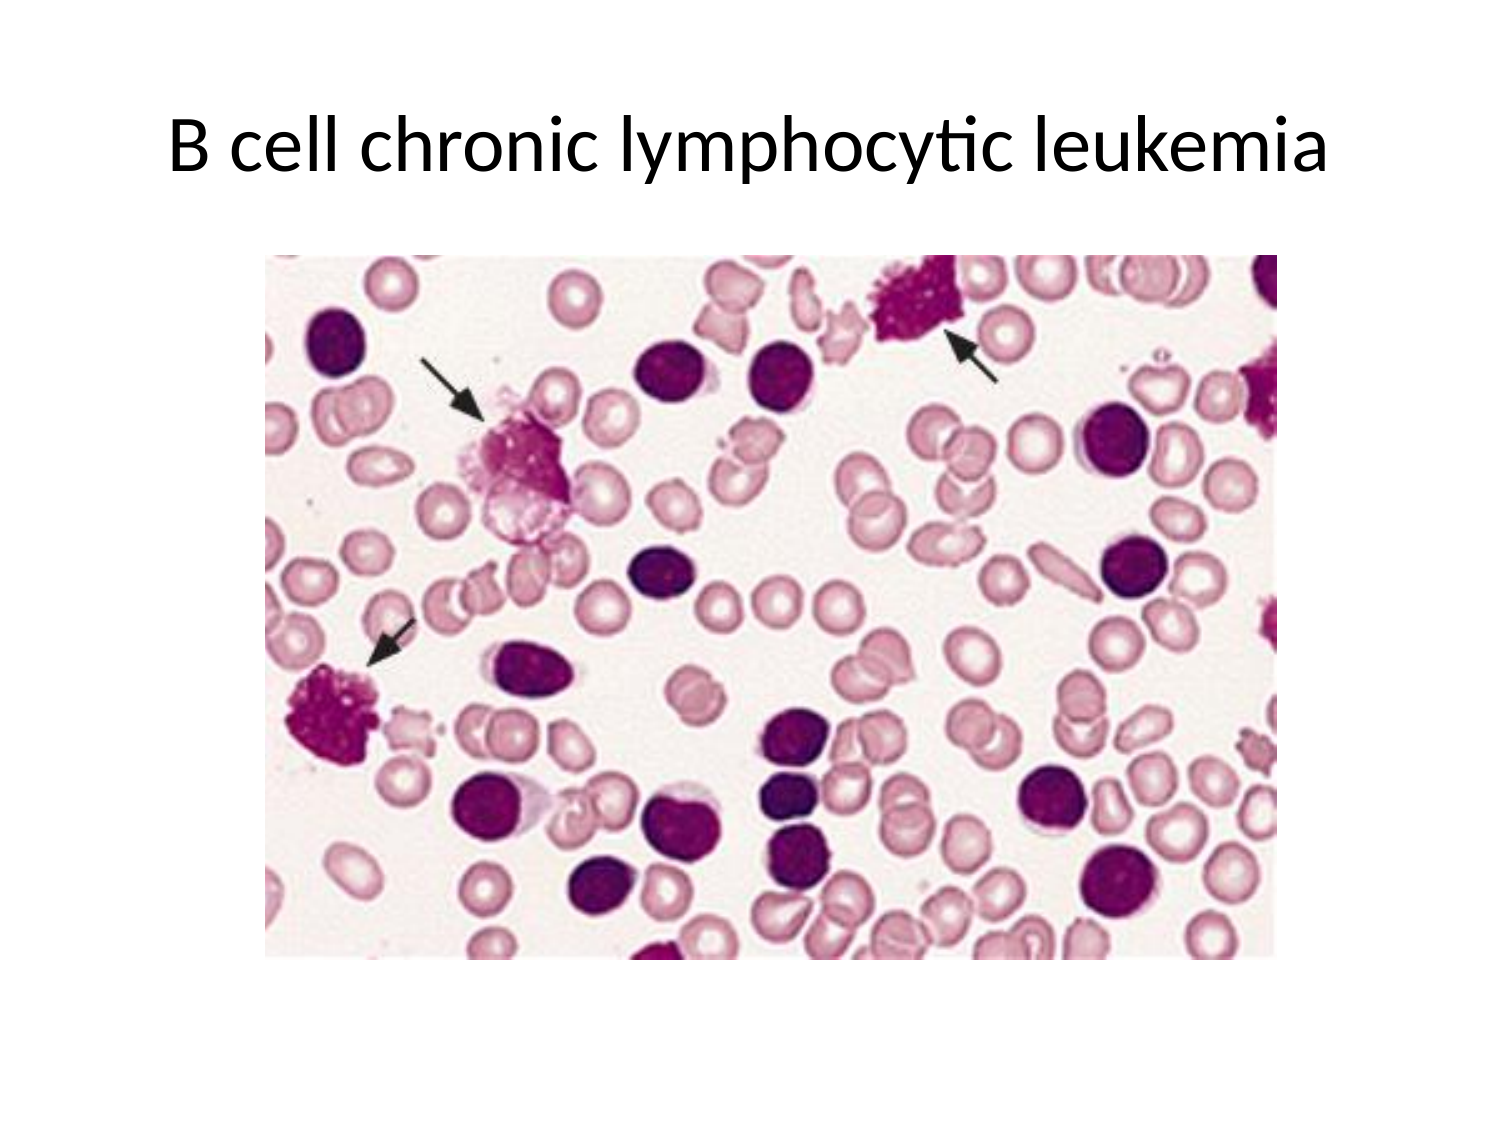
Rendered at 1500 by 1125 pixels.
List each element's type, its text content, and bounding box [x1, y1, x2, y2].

title B cell chronic lymphocytic leukemia [75, 45, 1425, 233]
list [265, 255, 1277, 960]
